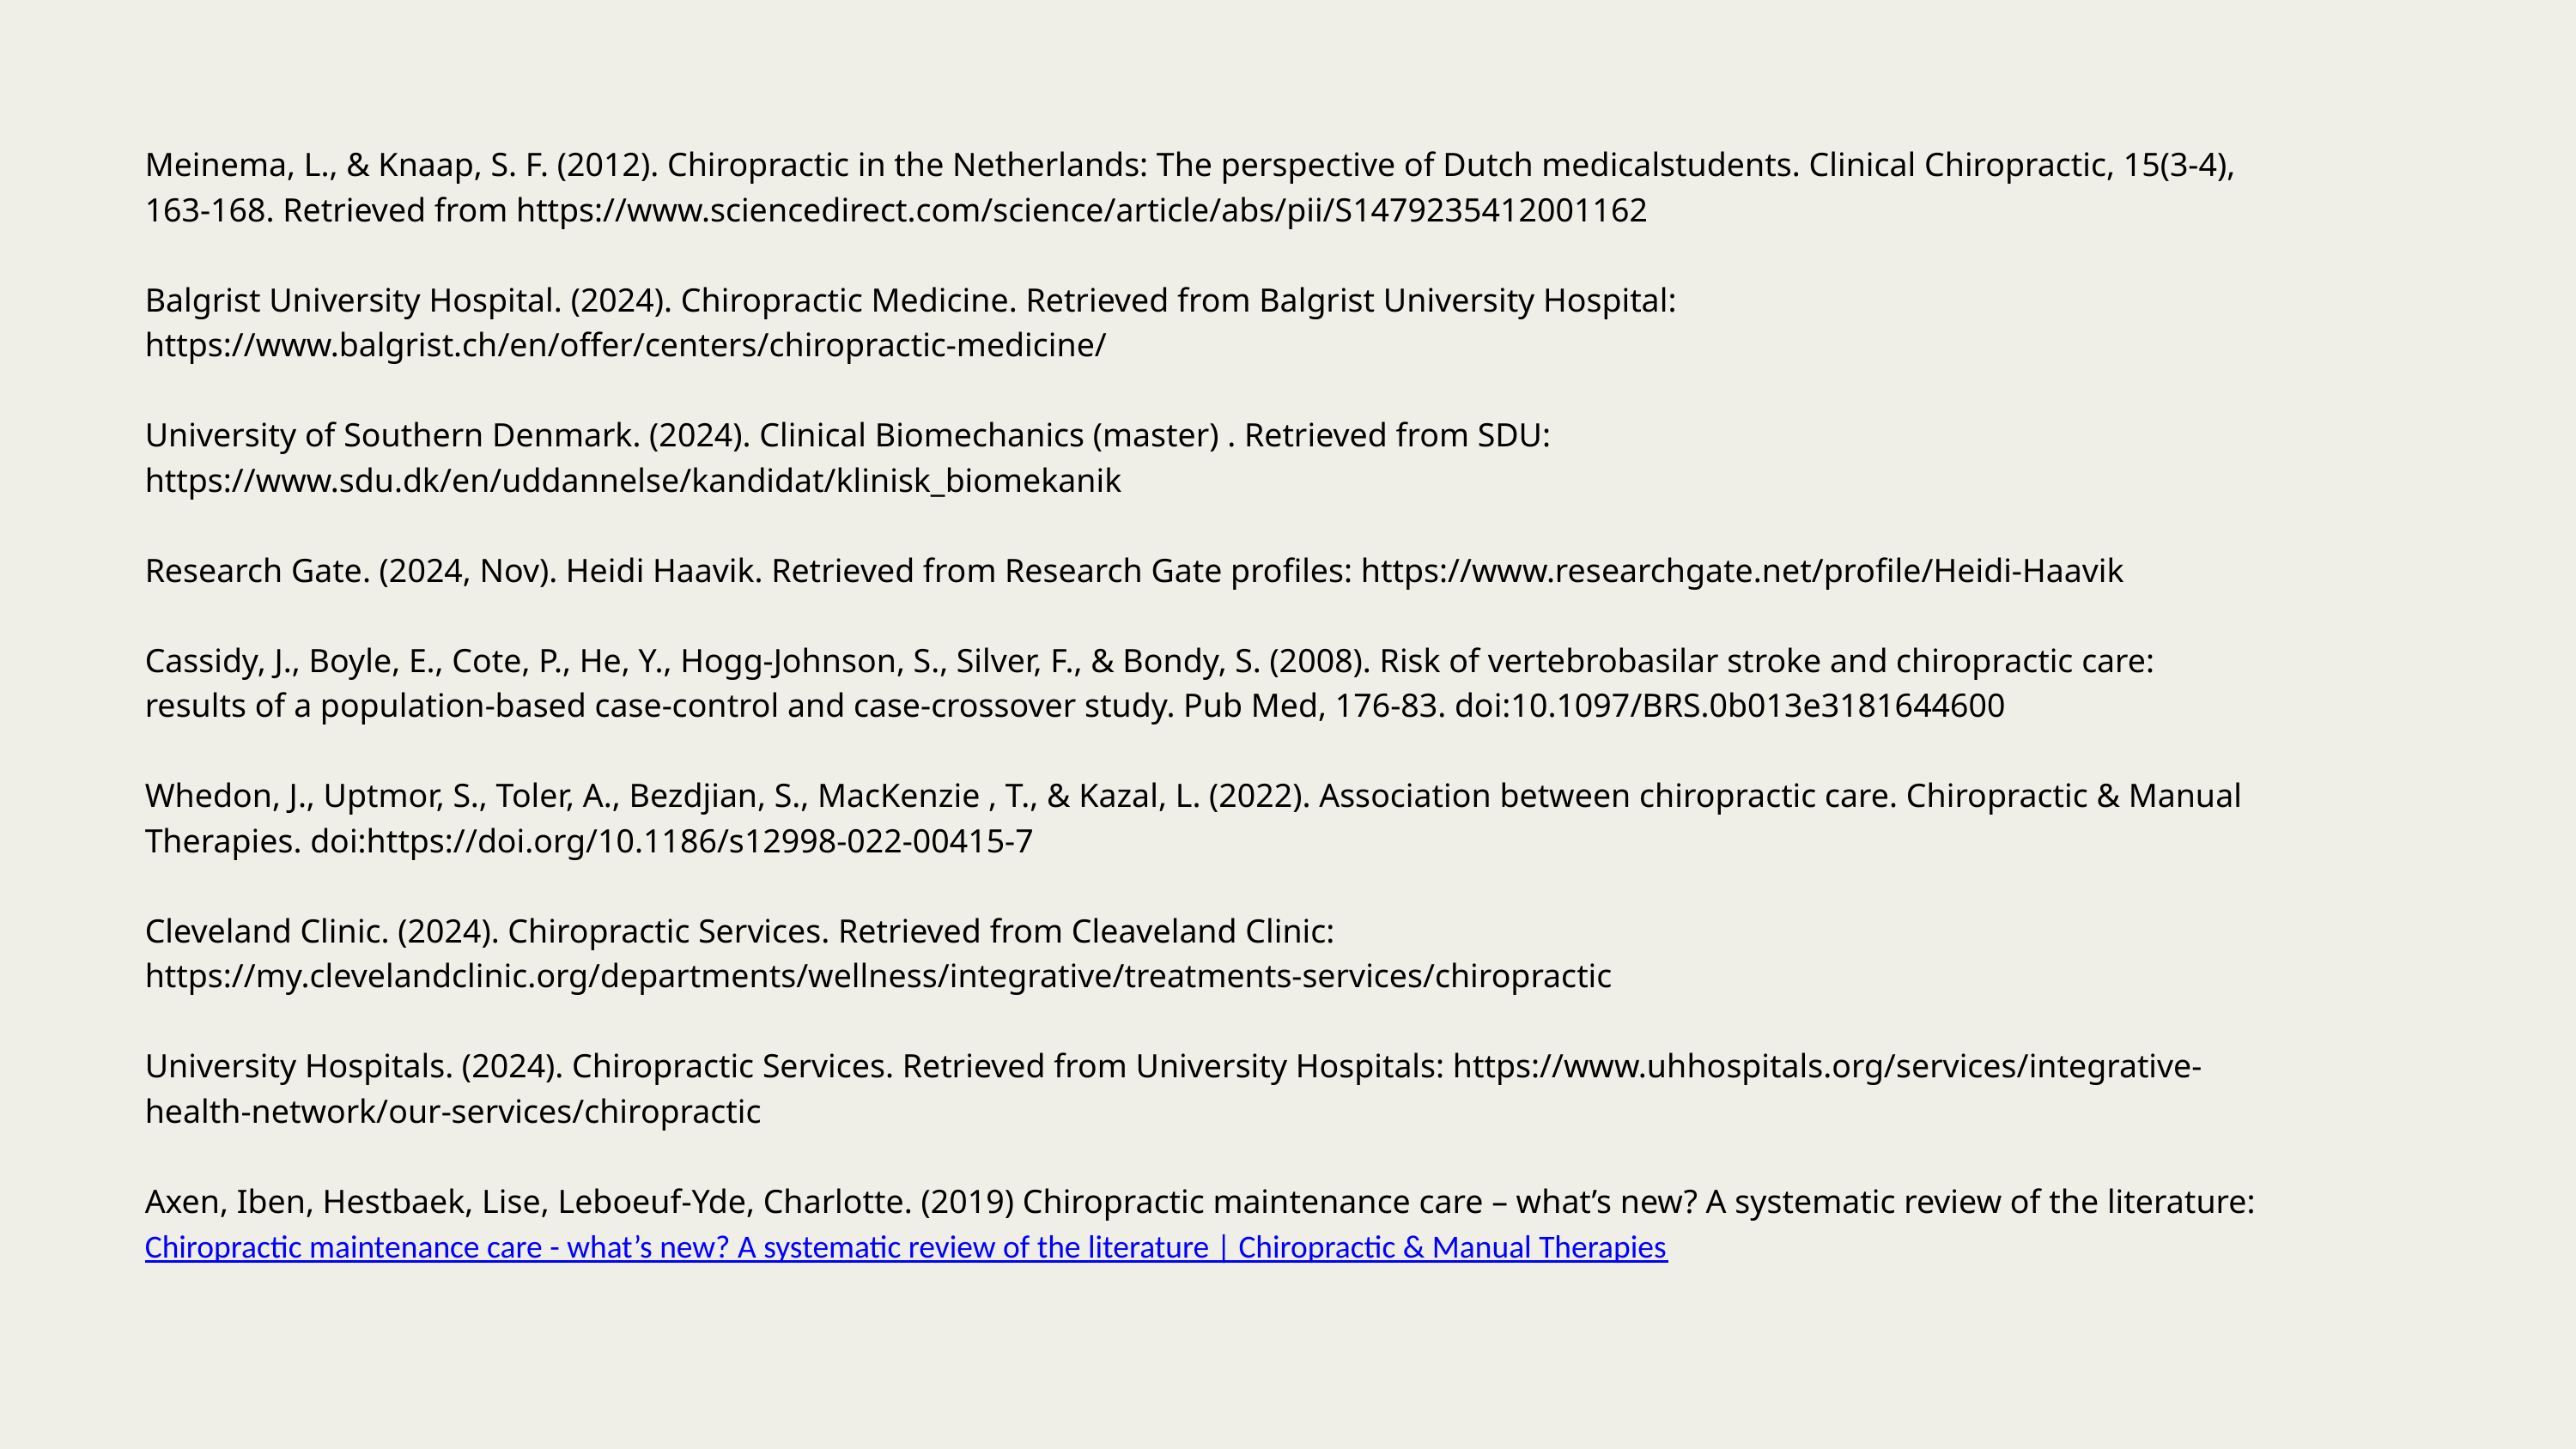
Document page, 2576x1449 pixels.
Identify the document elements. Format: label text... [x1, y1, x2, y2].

text_box Meinema, L., & Knaap, S. F. (2012). Chiropractic in the Netherlands: The perspective of Dutch medicalstudents. Clinical Chiropractic, 15(3-4), 163-168. Retrieved from https://www.sciencedirect.com/science/article/abs/pii/S1479235412001162 Balgrist University Hospital. (2024). Chiropractic Medicine. Retrieved from Balgrist University Hospital: https://www.balgrist.ch/en/offer/centers/chiropractic-medicine/ University of Southern Denmark. (2024). Clinical Biomechanics (master) . Retrieved from SDU: https://www.sdu.dk/en/uddannelse/kandidat/klinisk_biomekanik Research Gate. (2024, Nov). Heidi Haavik. Retrieved from Research Gate profiles: https://www.researchgate.net/profile/Heidi-Haavik Cassidy, J., Boyle, E., Cote, P., He, Y., Hogg-Johnson, S., Silver, F., & Bondy, S. (2008). Risk of vertebrobasilar stroke and chiropractic care: results of a population-based case-control and case-crossover study. Pub Med, 176-83. doi:10.1097/BRS.0b013e3181644600 Whedon, J., Uptmor, S., Toler, A., Bezdjian, S., MacKenzie , T., & Kazal, L. (2022). Association between chiropractic care. Chiropractic & Manual Therapies. doi:https://doi.org/10.1186/s12998-022-00415-7 Cleveland Clinic. (2024). Chiropractic Services. Retrieved from Cleaveland Clinic: https://my.clevelandclinic.org/departments/wellness/integrative/treatments-services/chiropractic University Hospitals. (2024). Chiropractic Services. Retrieved from University Hospitals: https://www.uhhospitals.org/services/integrative-health-network/our-services/chiropractic Axen, Iben, Hestbaek, Lise, Leboeuf-Yde, Charlotte. (2019) Chiropractic maintenance care – what’s new? A systematic review of the literature: Chiropractic maintenance care - what’s new? A systematic review of the literature | Chiropractic & Manual Therapies [144, 137, 2264, 1310]
